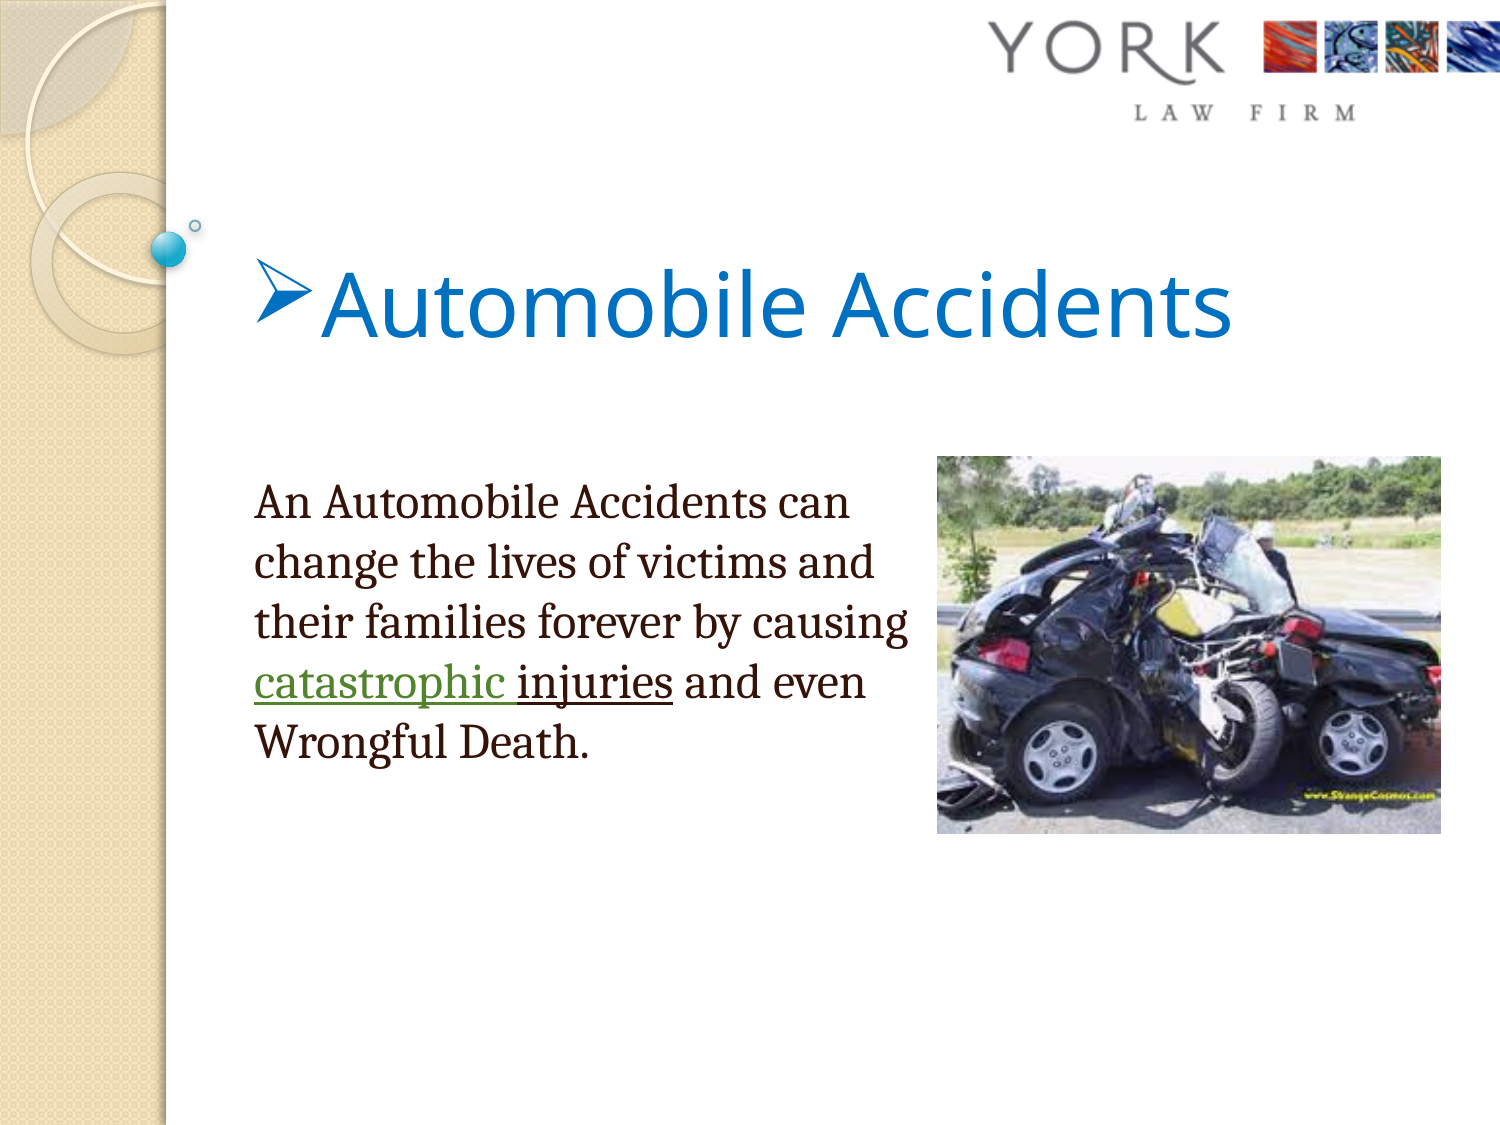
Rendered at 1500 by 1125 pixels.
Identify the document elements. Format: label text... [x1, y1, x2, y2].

subtitle An Automobile Accidents can change the lives of victims and their families forever by causing catastrophic injuries and even Wrongful Death. [234, 468, 950, 903]
picture [937, 456, 1441, 834]
picture [970, 0, 1500, 144]
title Automobile Accidents [234, 222, 1450, 364]
